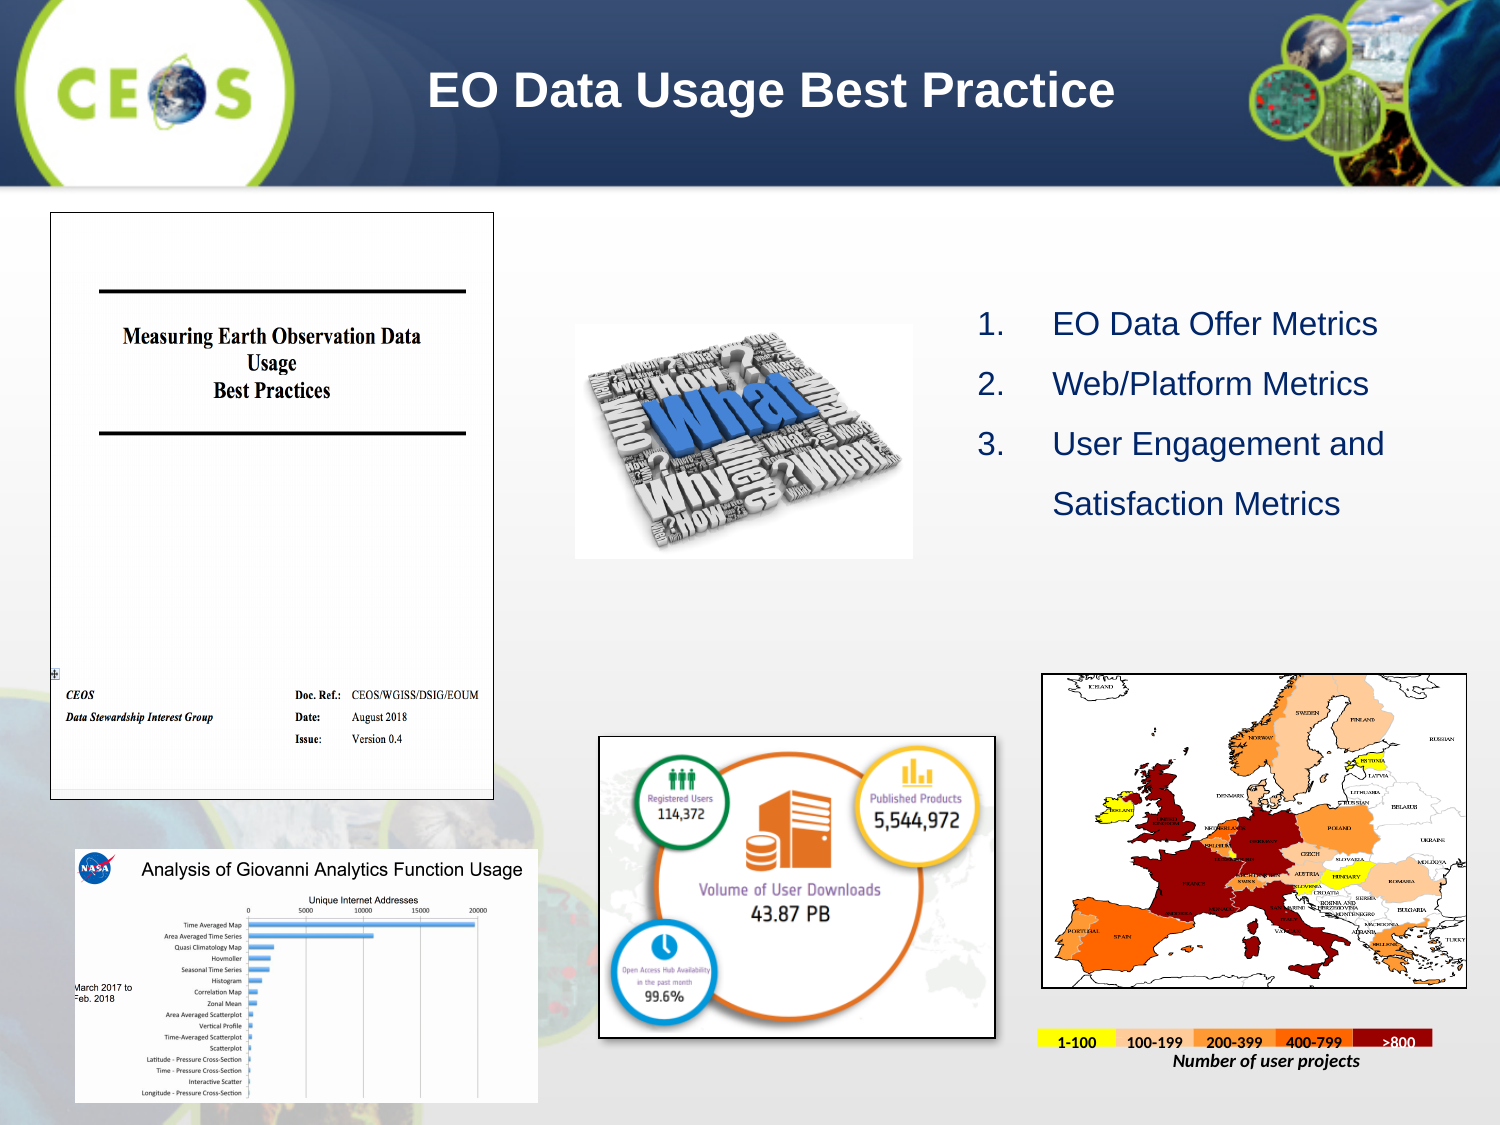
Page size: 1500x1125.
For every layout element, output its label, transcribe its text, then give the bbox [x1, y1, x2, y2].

text_box EO Data Offer Metrics Web/Platform Metrics User Engagement and Satisfaction Metrics [962, 274, 1438, 530]
picture [0, 0, 1500, 1125]
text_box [1037, 674, 1466, 1072]
list EO Data Usage Best Practice [324, 50, 1219, 138]
